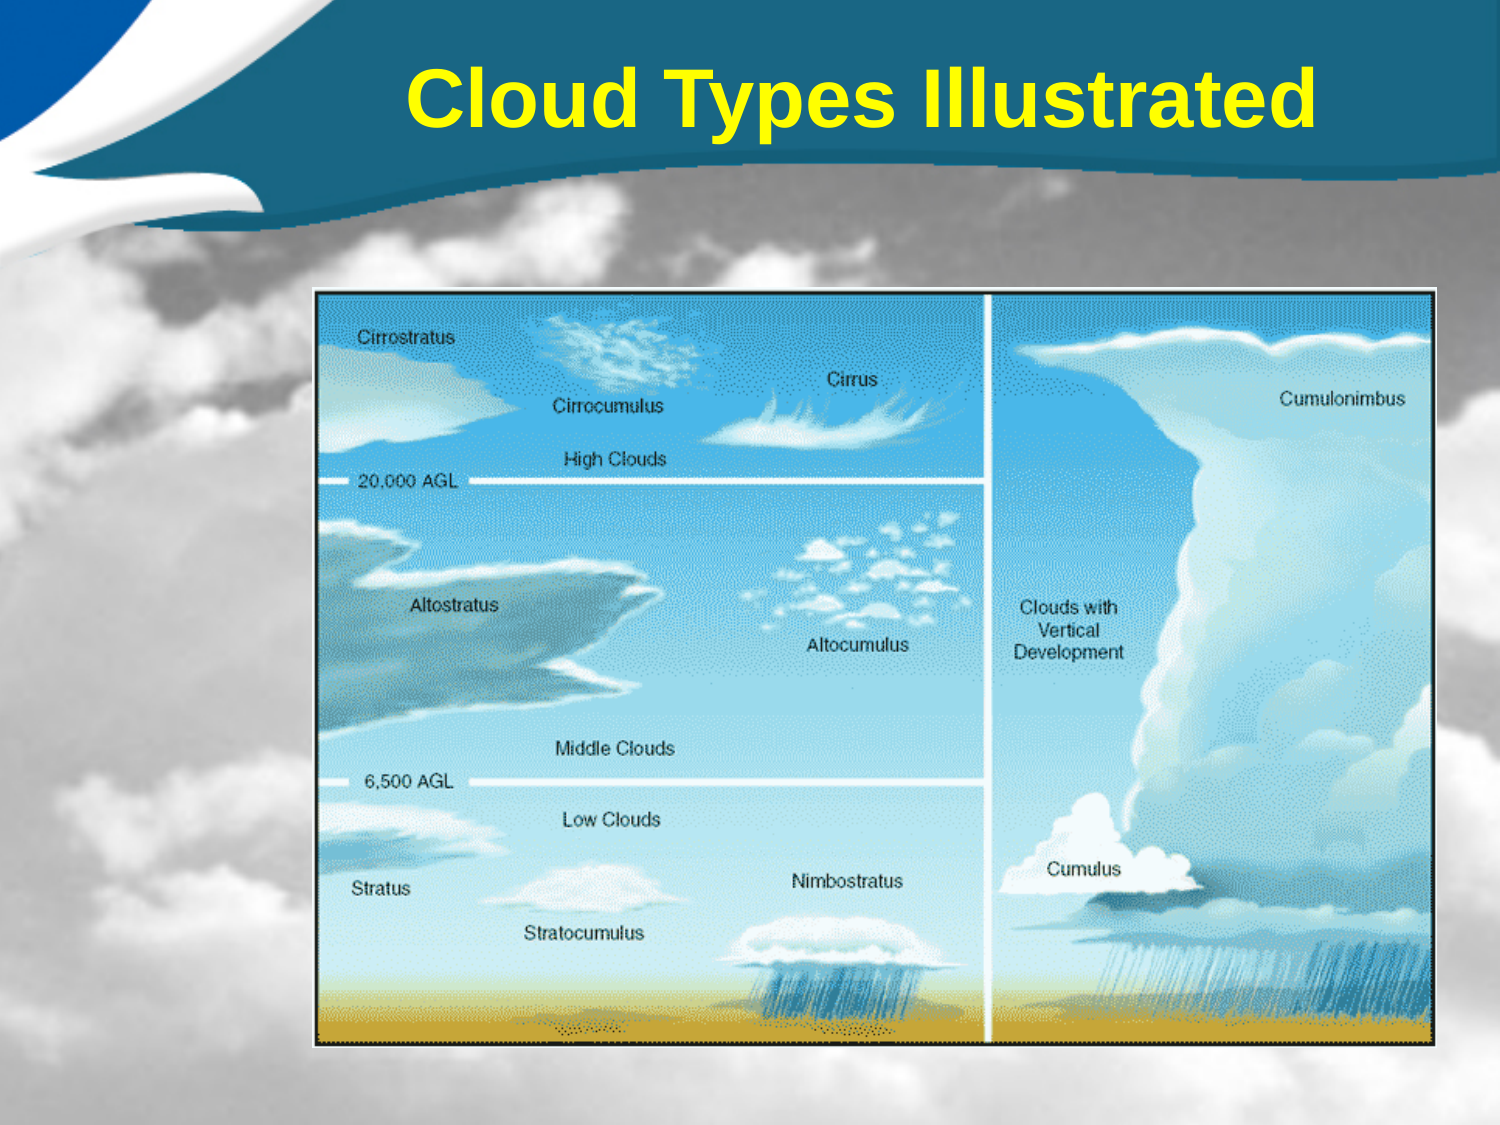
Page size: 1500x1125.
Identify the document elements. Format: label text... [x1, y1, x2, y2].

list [312, 287, 1438, 1048]
picture [0, 0, 1500, 1125]
title Cloud Types Illustrated [224, 0, 1500, 188]
